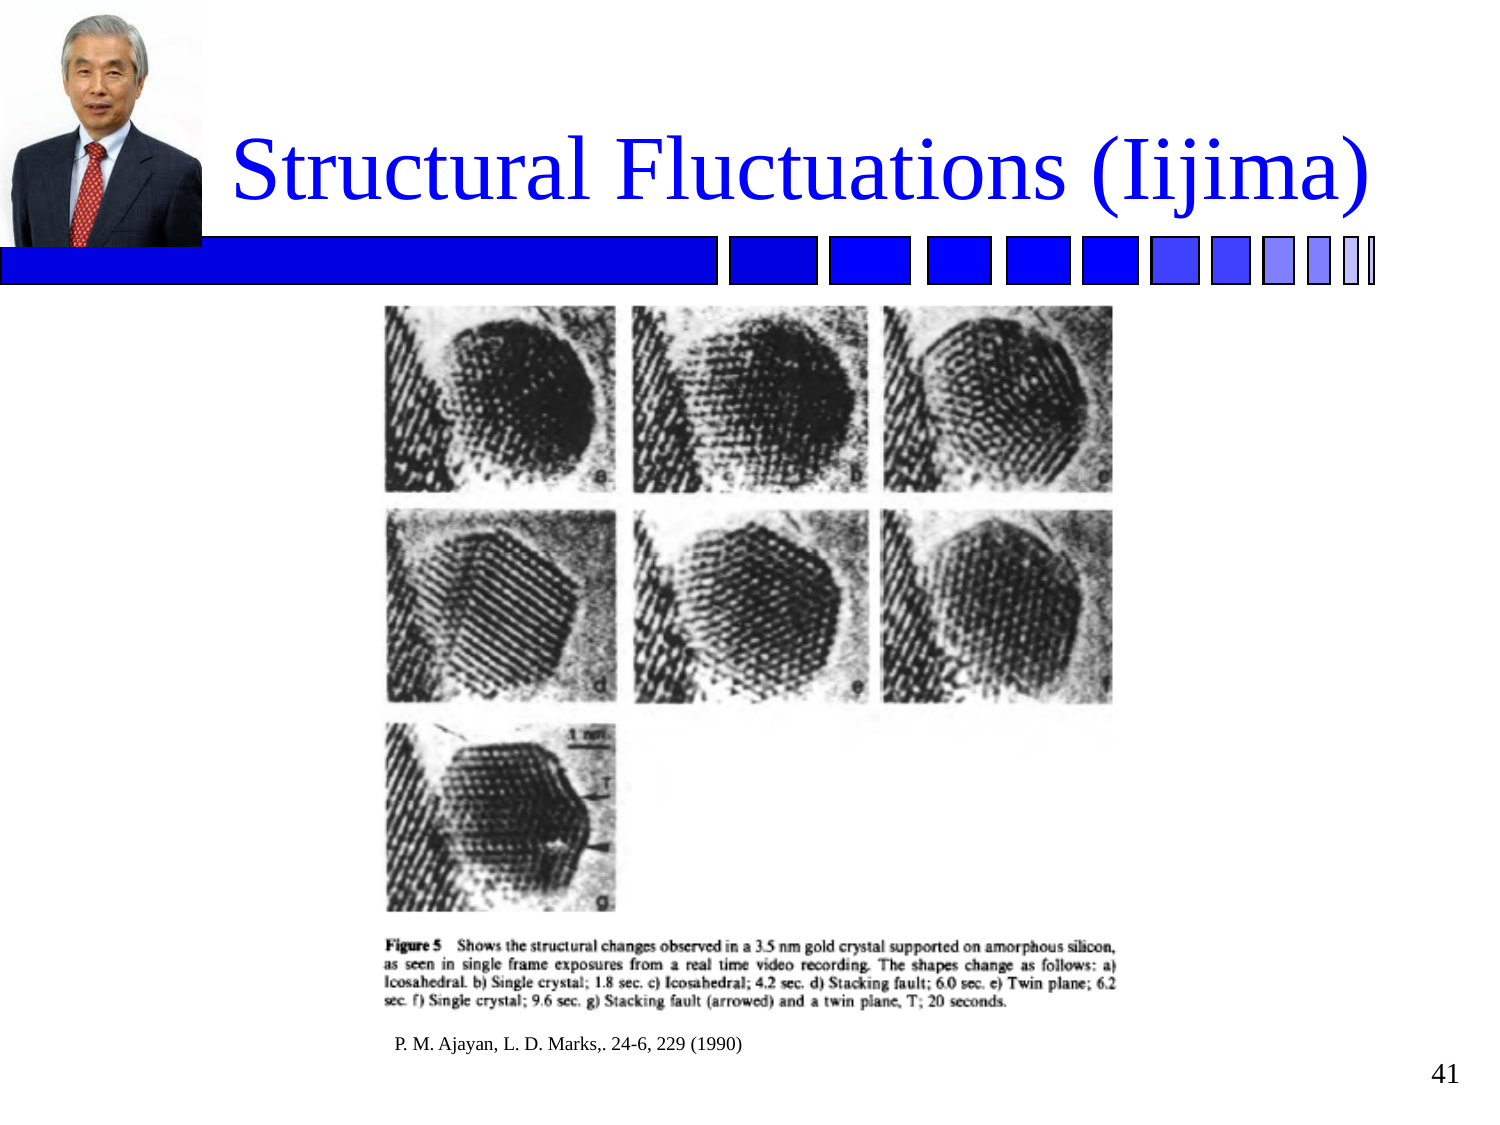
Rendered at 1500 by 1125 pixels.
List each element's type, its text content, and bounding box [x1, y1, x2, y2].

picture [0, 0, 202, 247]
picture [348, 294, 1158, 1014]
title Structural Fluctuations (Iijima) [202, 31, 1388, 225]
text_box P. M. Ajayan, L. D. Marks,. 24-6, 229 (1990) [379, 1019, 1500, 1075]
